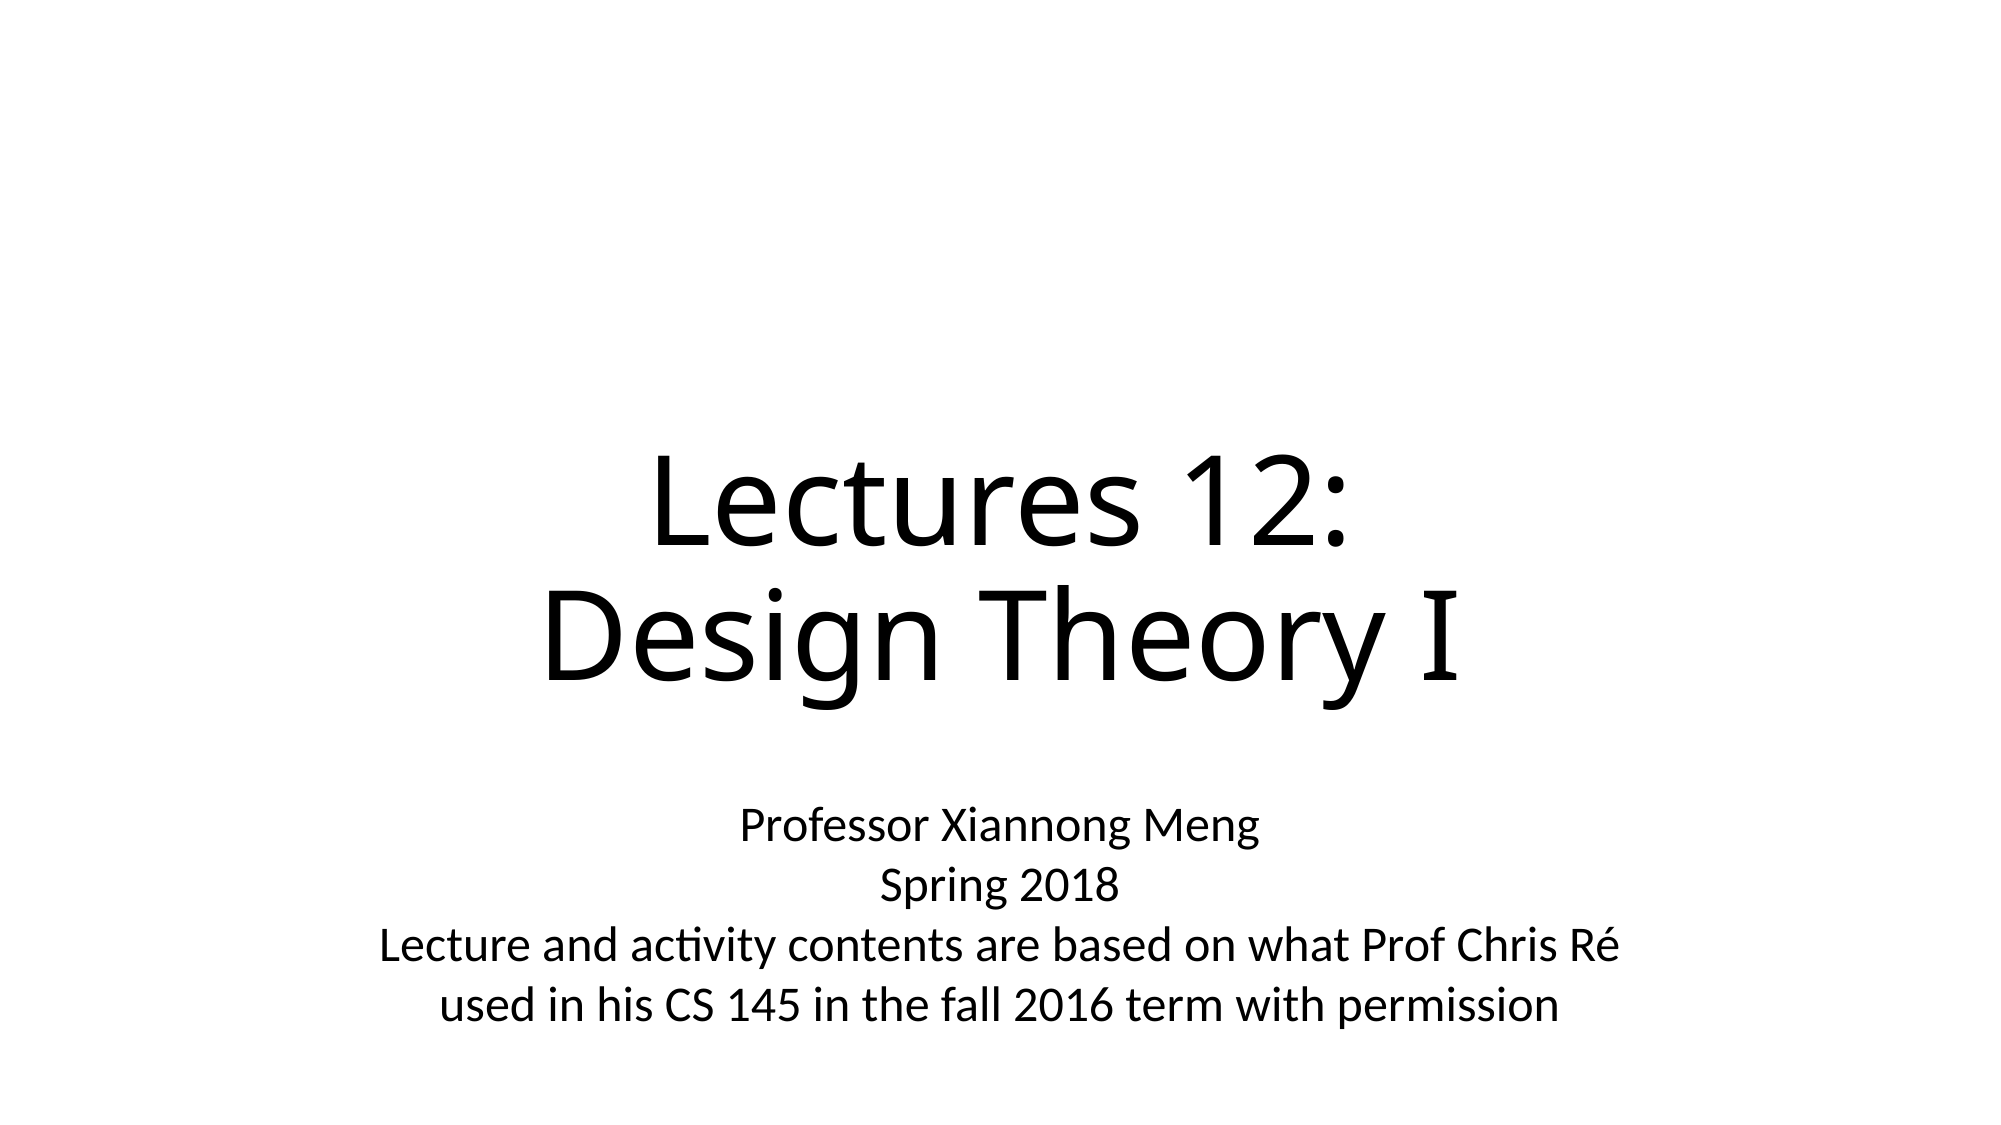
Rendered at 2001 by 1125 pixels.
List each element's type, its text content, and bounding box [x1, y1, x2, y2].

title Lectures 12: Design Theory I [249, 323, 1750, 716]
text_box Professor Xiannong Meng Spring 2018 Lecture and activity contents are based on what Prof Chris Ré used in his CS 145 in the fall 2016 term with permission [249, 784, 1750, 1056]
